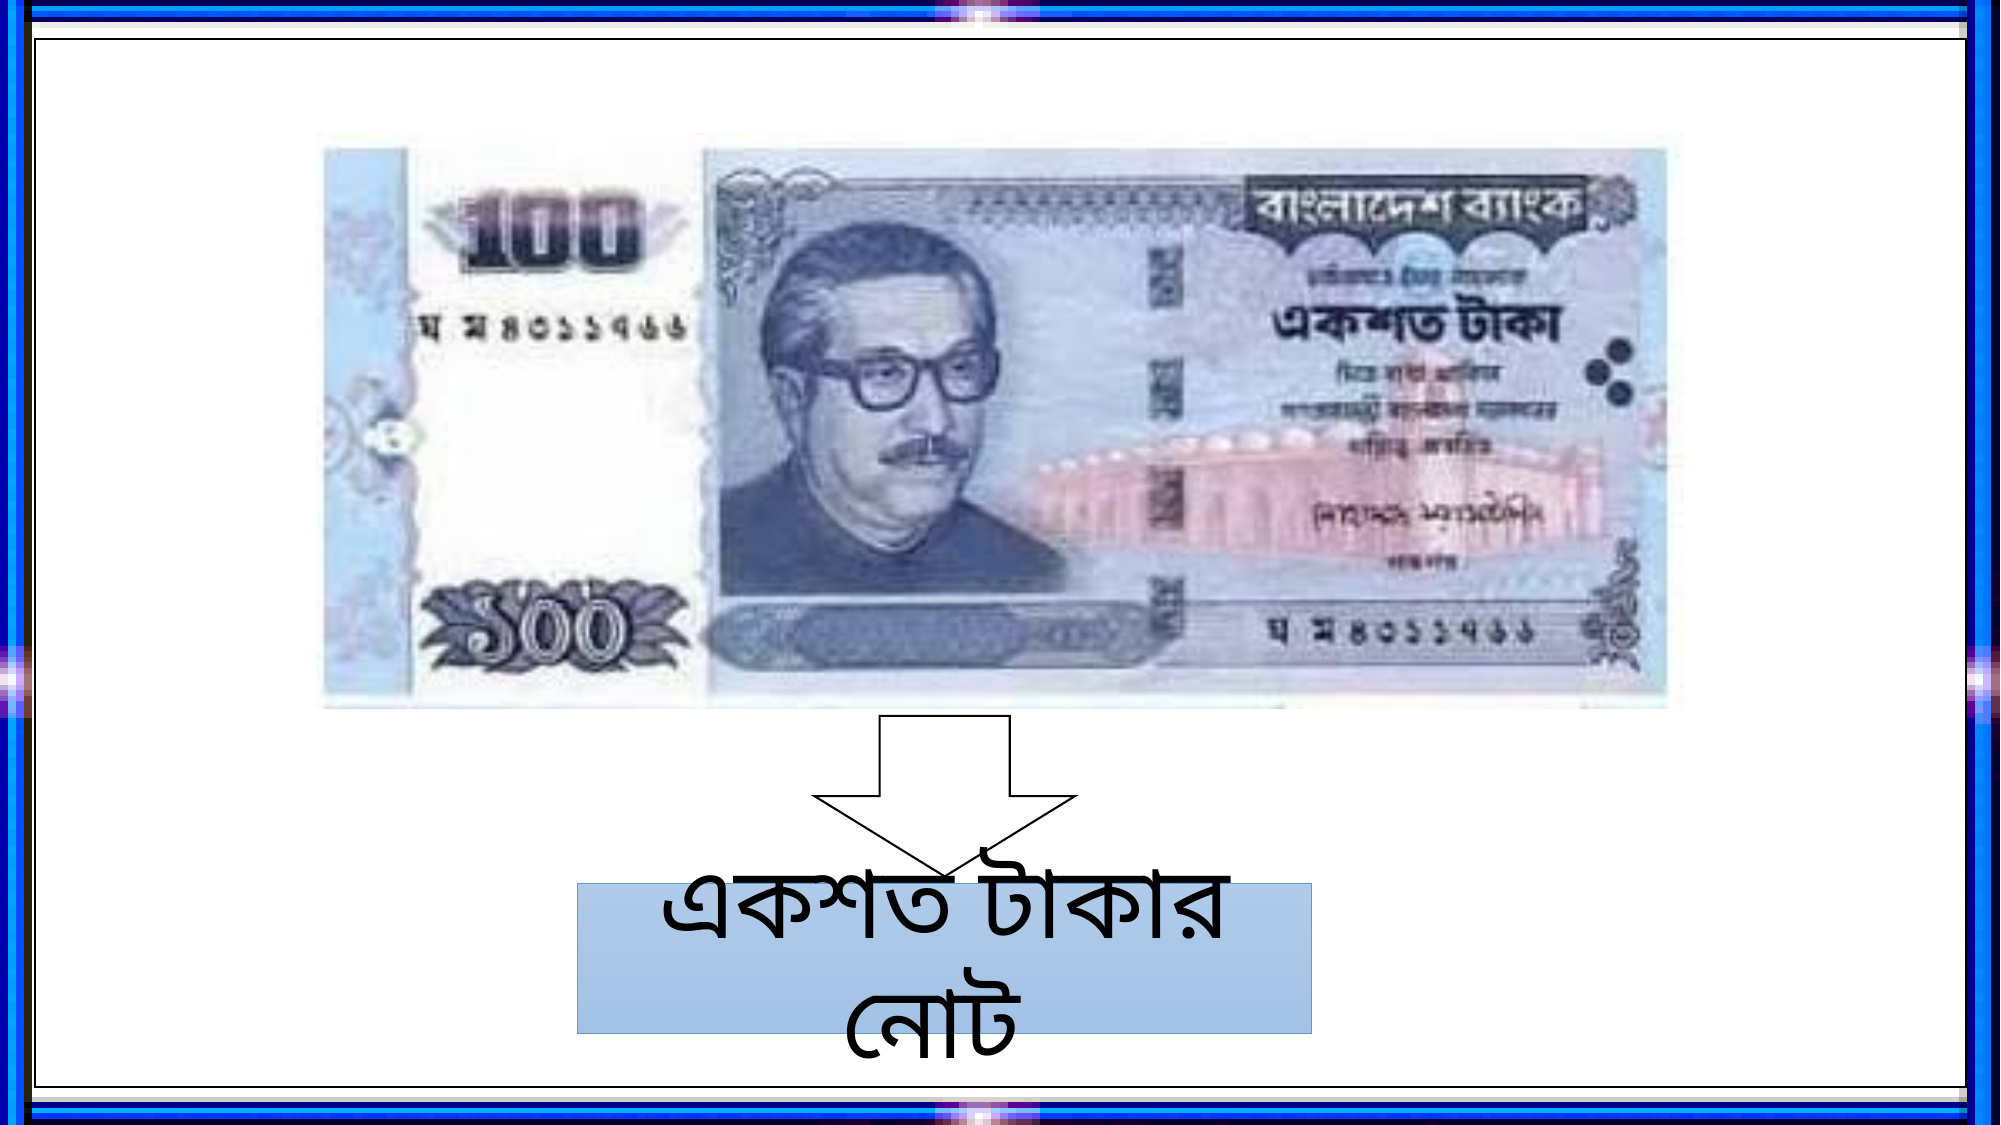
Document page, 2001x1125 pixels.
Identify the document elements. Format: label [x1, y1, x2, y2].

text_box [577, 715, 1312, 1034]
text_box [34, 39, 1967, 1087]
picture [0, 0, 2000, 1125]
